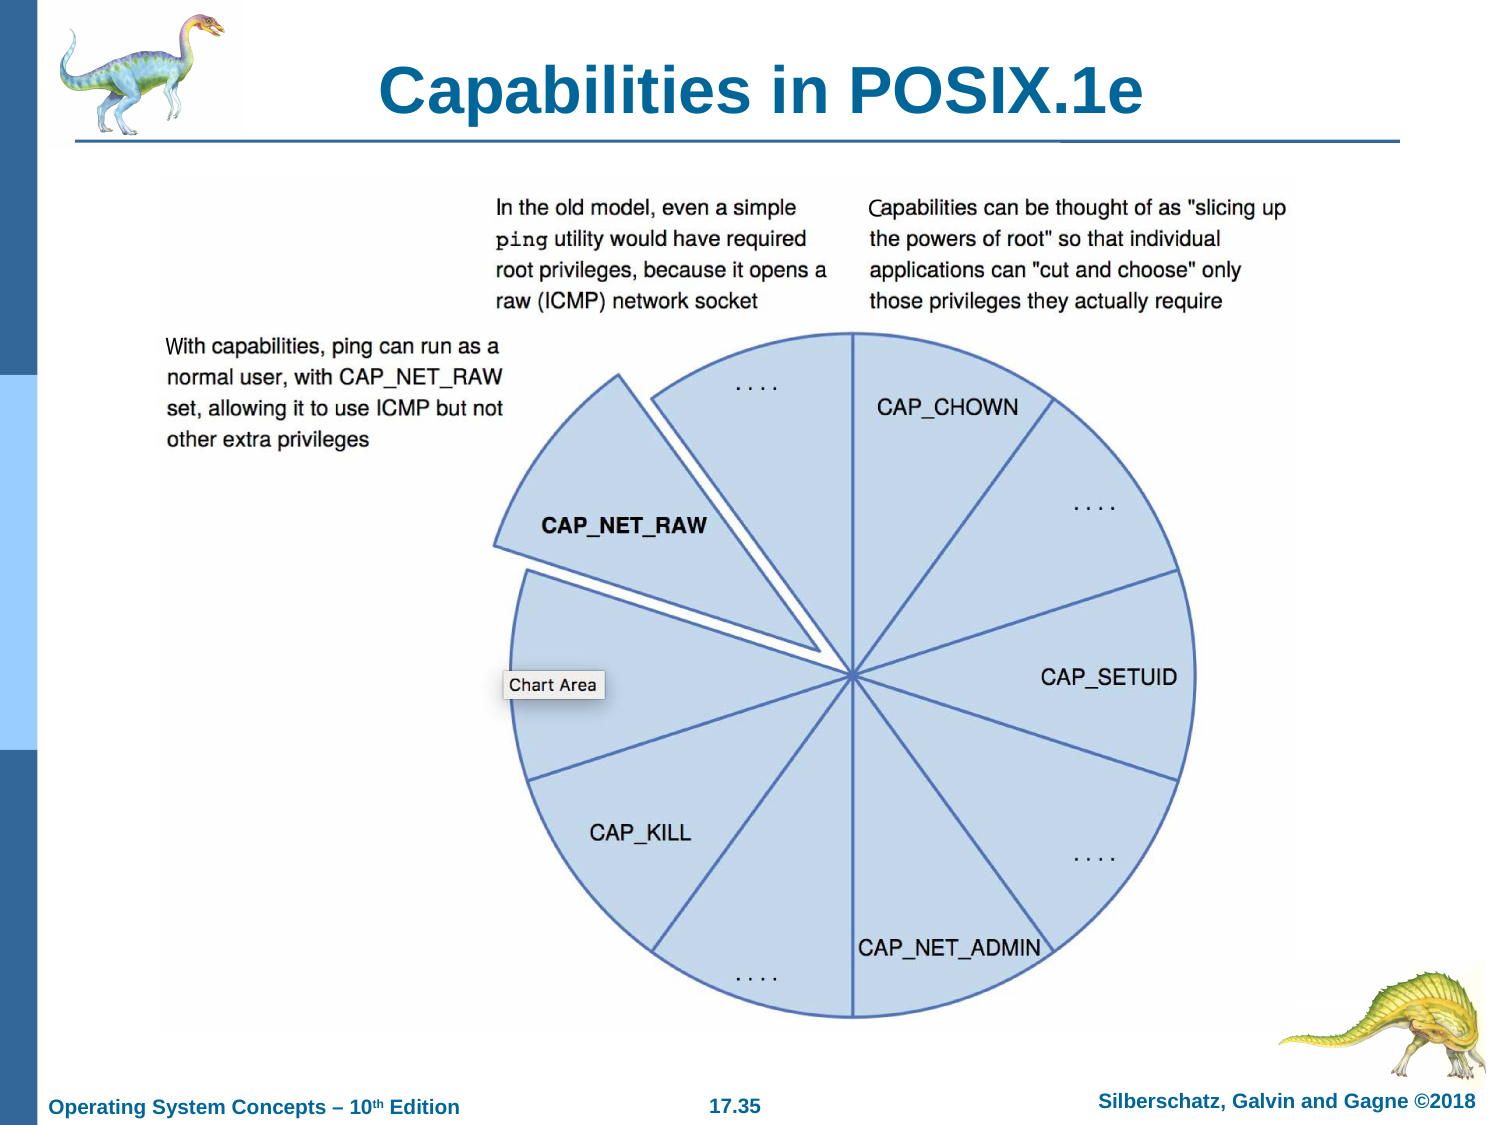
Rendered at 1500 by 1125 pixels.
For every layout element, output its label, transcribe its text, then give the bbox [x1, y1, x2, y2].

picture [46, 0, 243, 149]
title Capabilities in POSIX.1e [152, 39, 1391, 135]
picture [156, 173, 1486, 1090]
